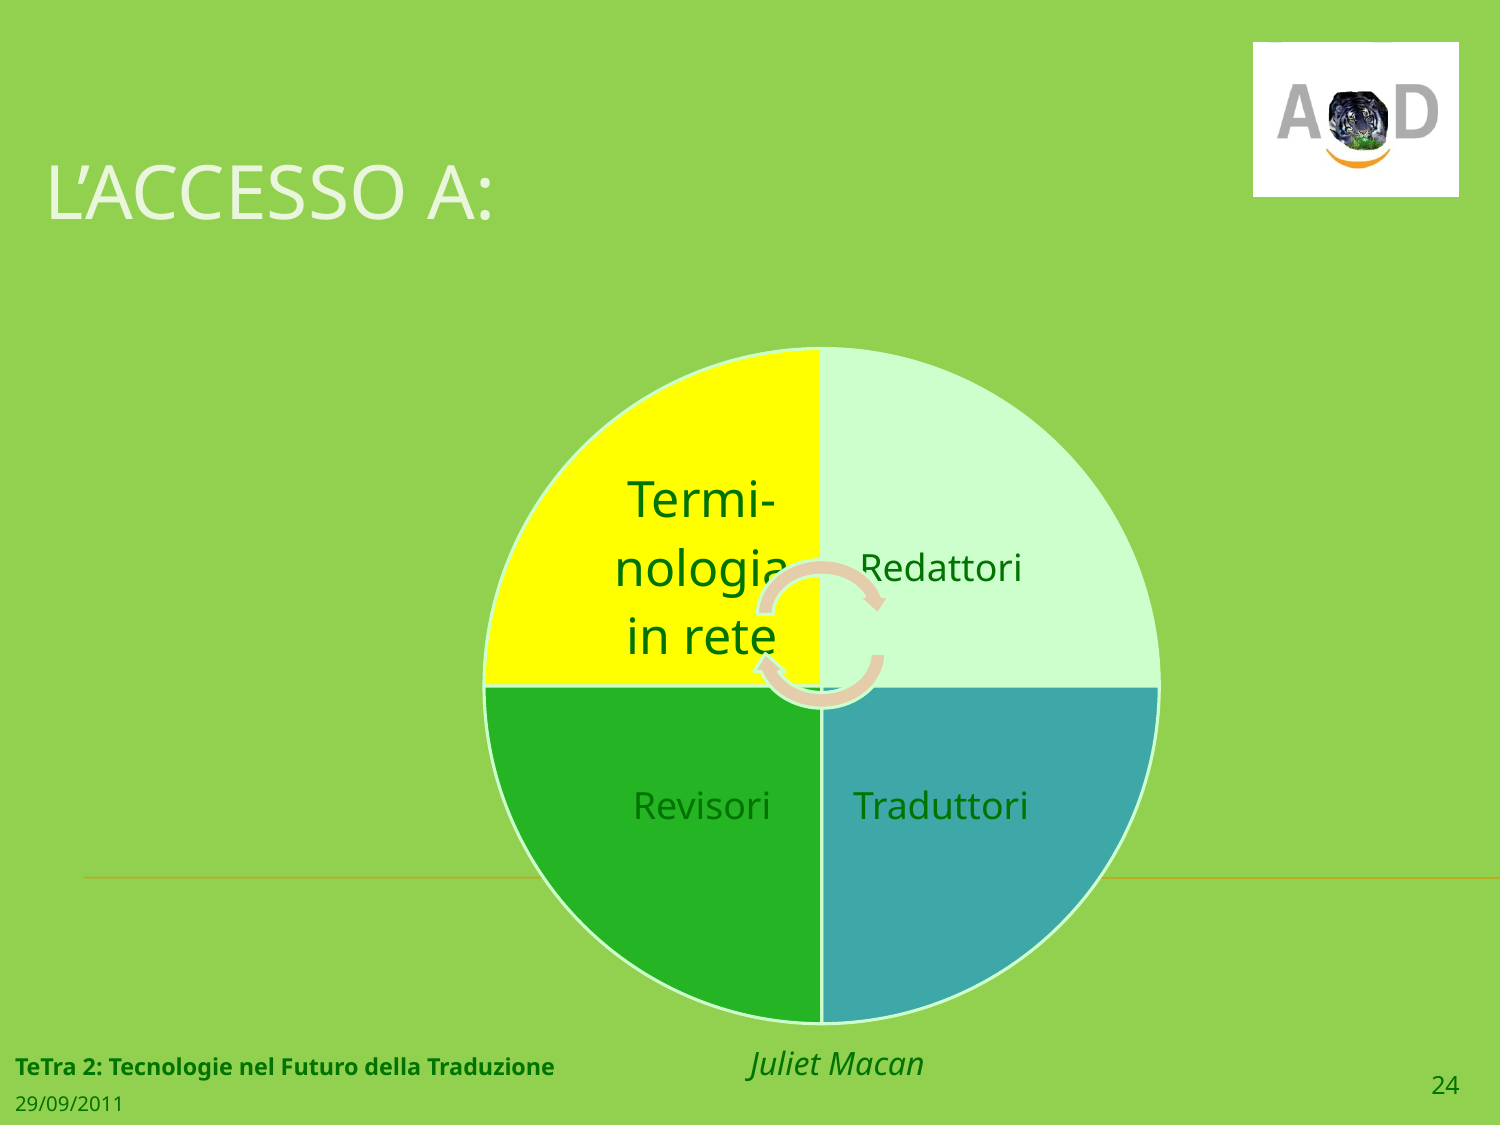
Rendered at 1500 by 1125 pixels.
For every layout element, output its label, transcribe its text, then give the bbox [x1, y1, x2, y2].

slide_number 24 [1353, 1061, 1475, 1103]
subtitle TeTra 2: Tecnologie nel Futuro della Traduzione Juliet Macan 29/09/2011 [0, 1033, 1353, 1125]
picture [1253, 42, 1459, 197]
title L’accesso a: [29, 137, 815, 244]
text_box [195, 243, 1448, 1024]
